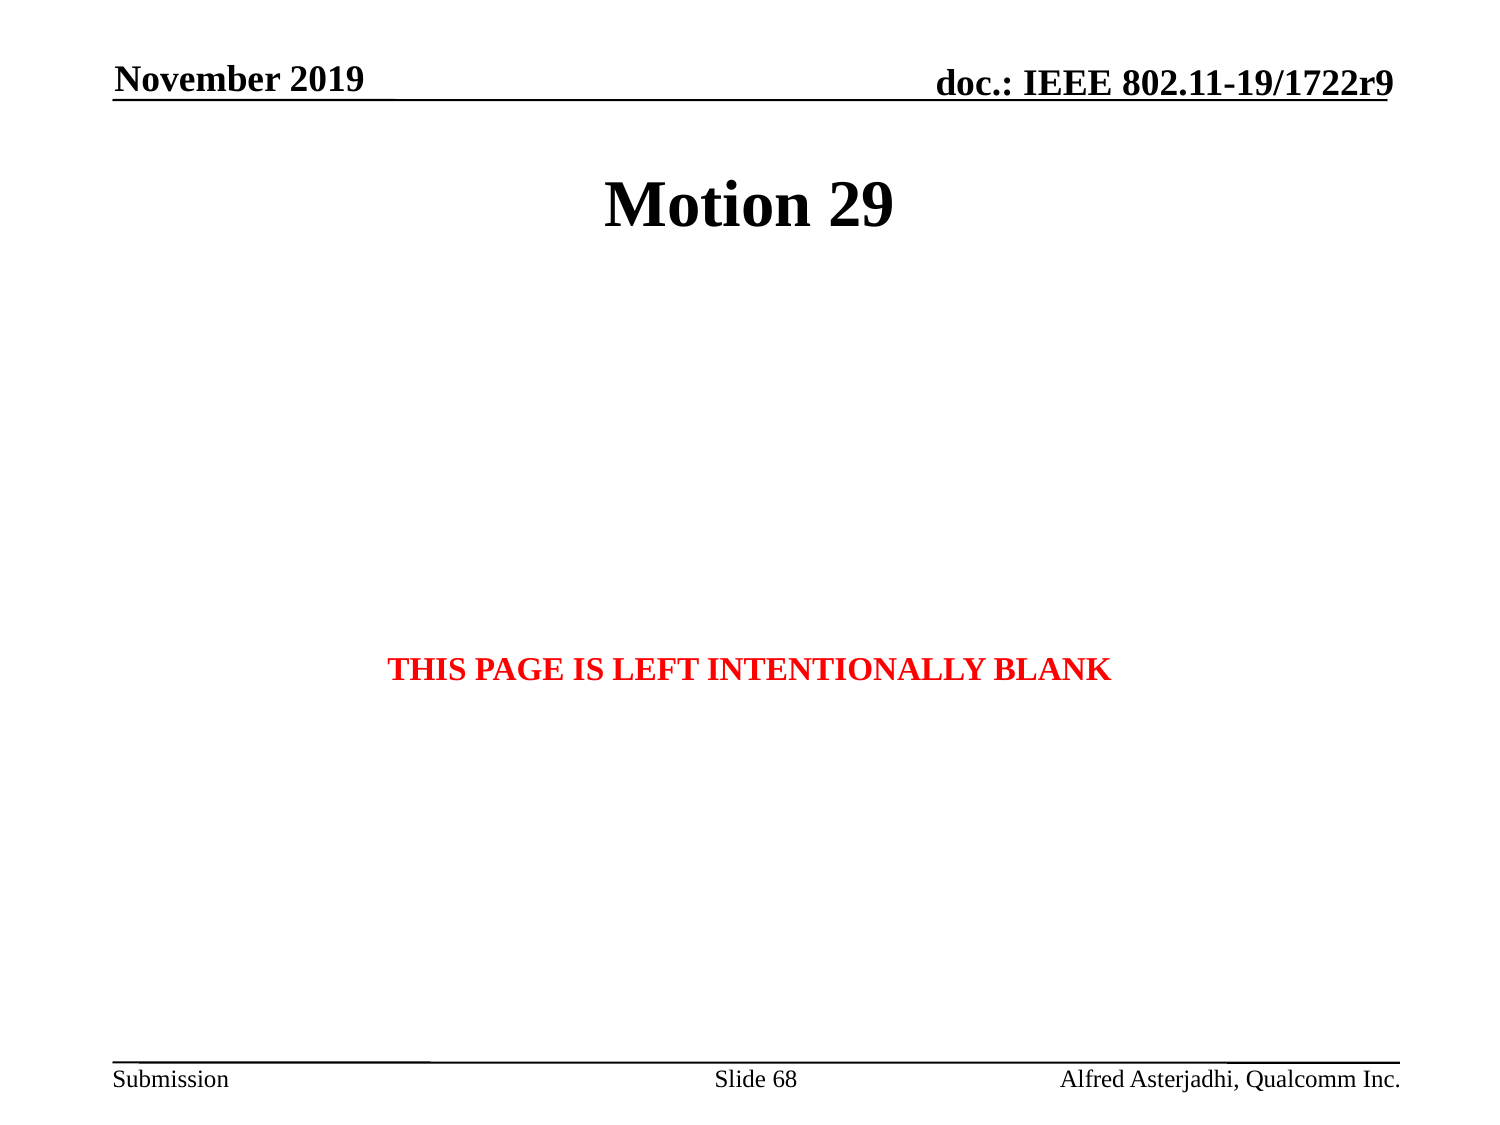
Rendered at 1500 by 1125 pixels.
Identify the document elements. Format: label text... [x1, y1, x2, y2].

slide_number Slide 68 [712, 1061, 800, 1123]
title Motion 29 [112, 112, 1388, 288]
list THIS PAGE IS LEFT INTENTIONALLY BLANK [112, 324, 1388, 1063]
footer Alfred Asterjadhi, Qualcomm Inc. [878, 1061, 1402, 1093]
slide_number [114, 54, 423, 100]
